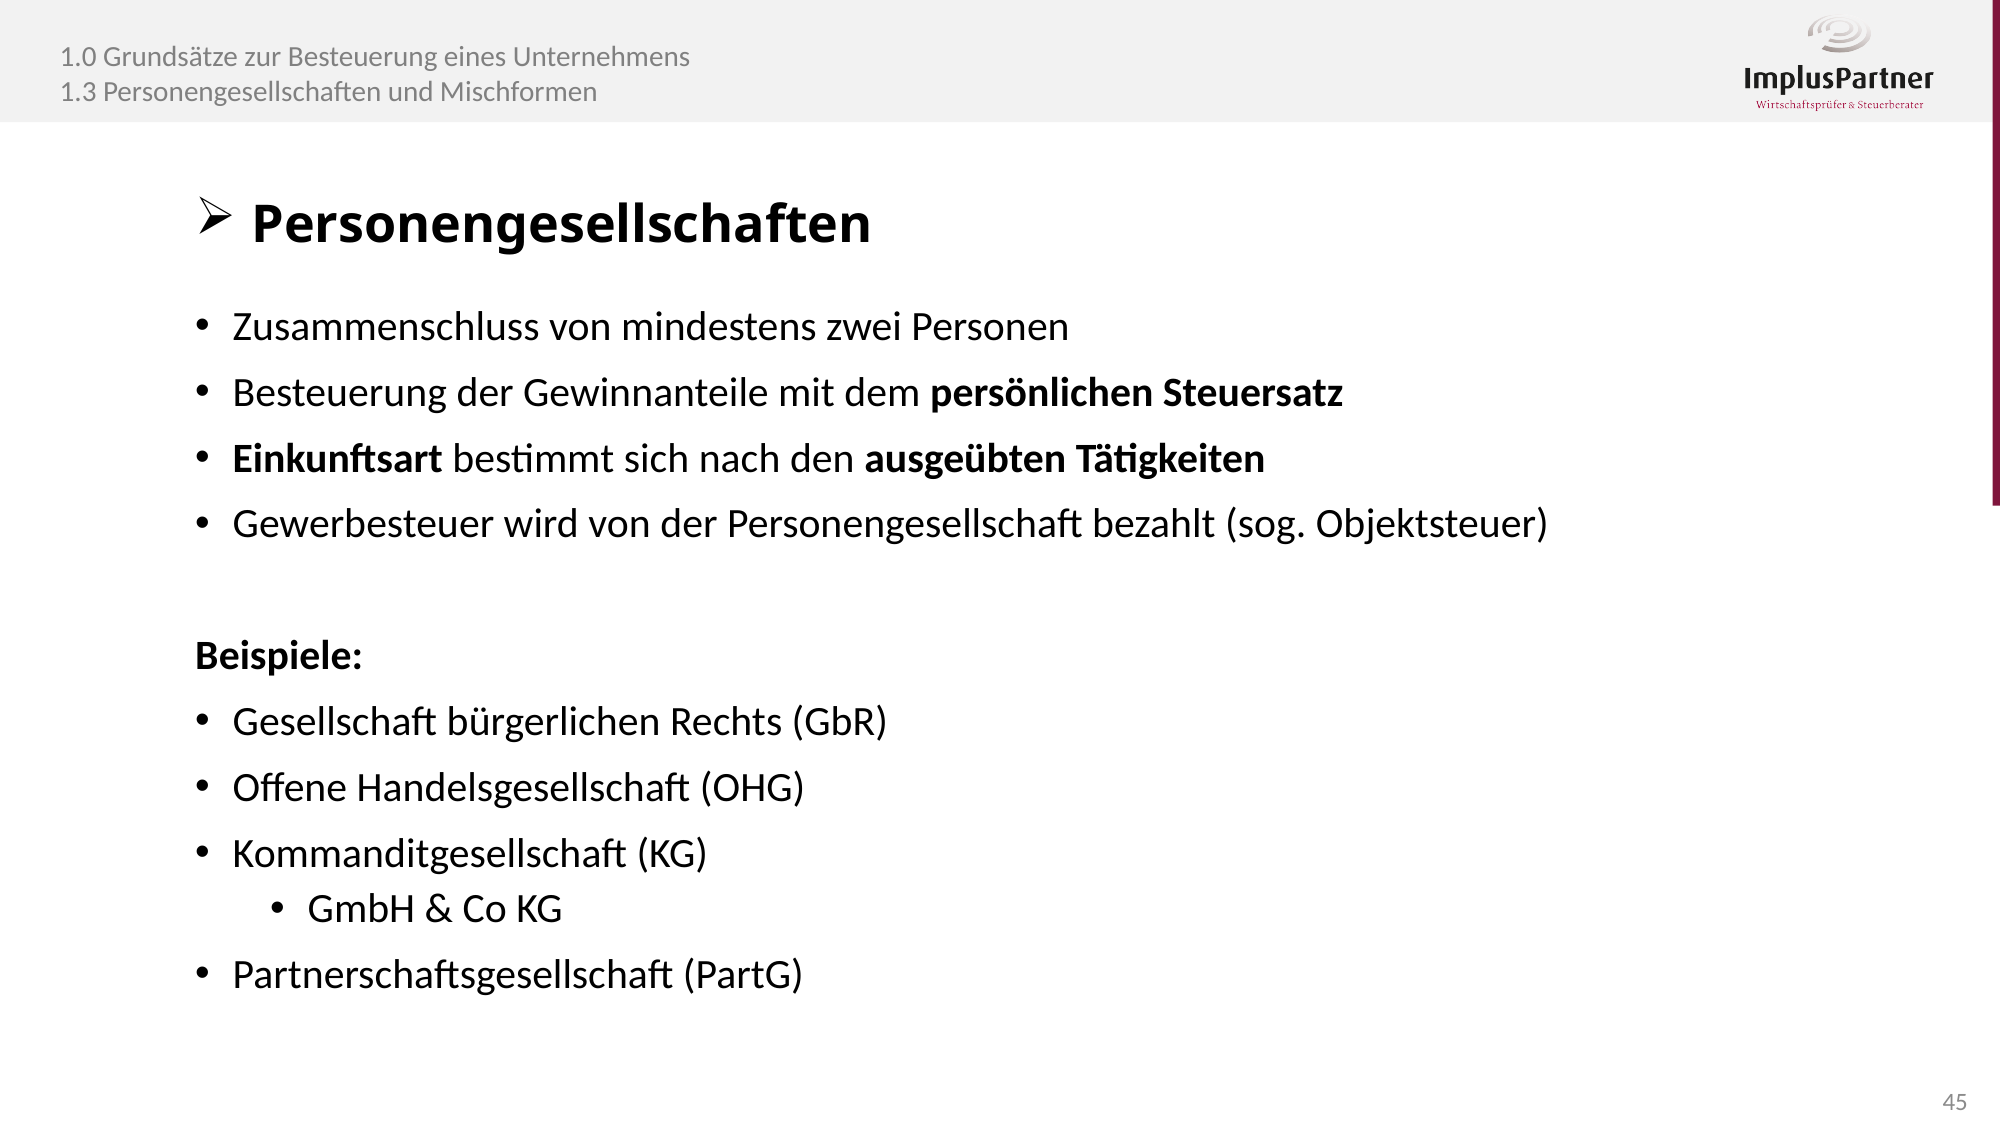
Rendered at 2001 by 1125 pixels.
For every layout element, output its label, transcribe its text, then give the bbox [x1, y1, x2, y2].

title Personengesellschaften [180, 190, 1000, 297]
list Zusammenschluss von mindestens zwei Personen Besteuerung der Gewinnanteile mit dem persönlichen Steuersatz Einkunftsart bestimmt sich nach den ausgeübten Tätigkeiten Gewerbesteuer wird von der Personengesellschaft bezahlt (sog. Objektsteuer) Beispiele: Gesellschaft bürgerlichen Rechts (GbR) Offene Handelsgesellschaft (OHG) Kommanditgesellschaft (KG) GmbH & Co KG Partnerschaftsgesellschaft (PartG) [180, 297, 1906, 1011]
text_box 1.0 Grundsätze zur Besteuerung eines Unternehmens 1.3 Personengesellschaften und Mischformen [44, 29, 920, 115]
picture [1745, 0, 1934, 162]
slide_number 45 [1870, 1073, 1983, 1125]
